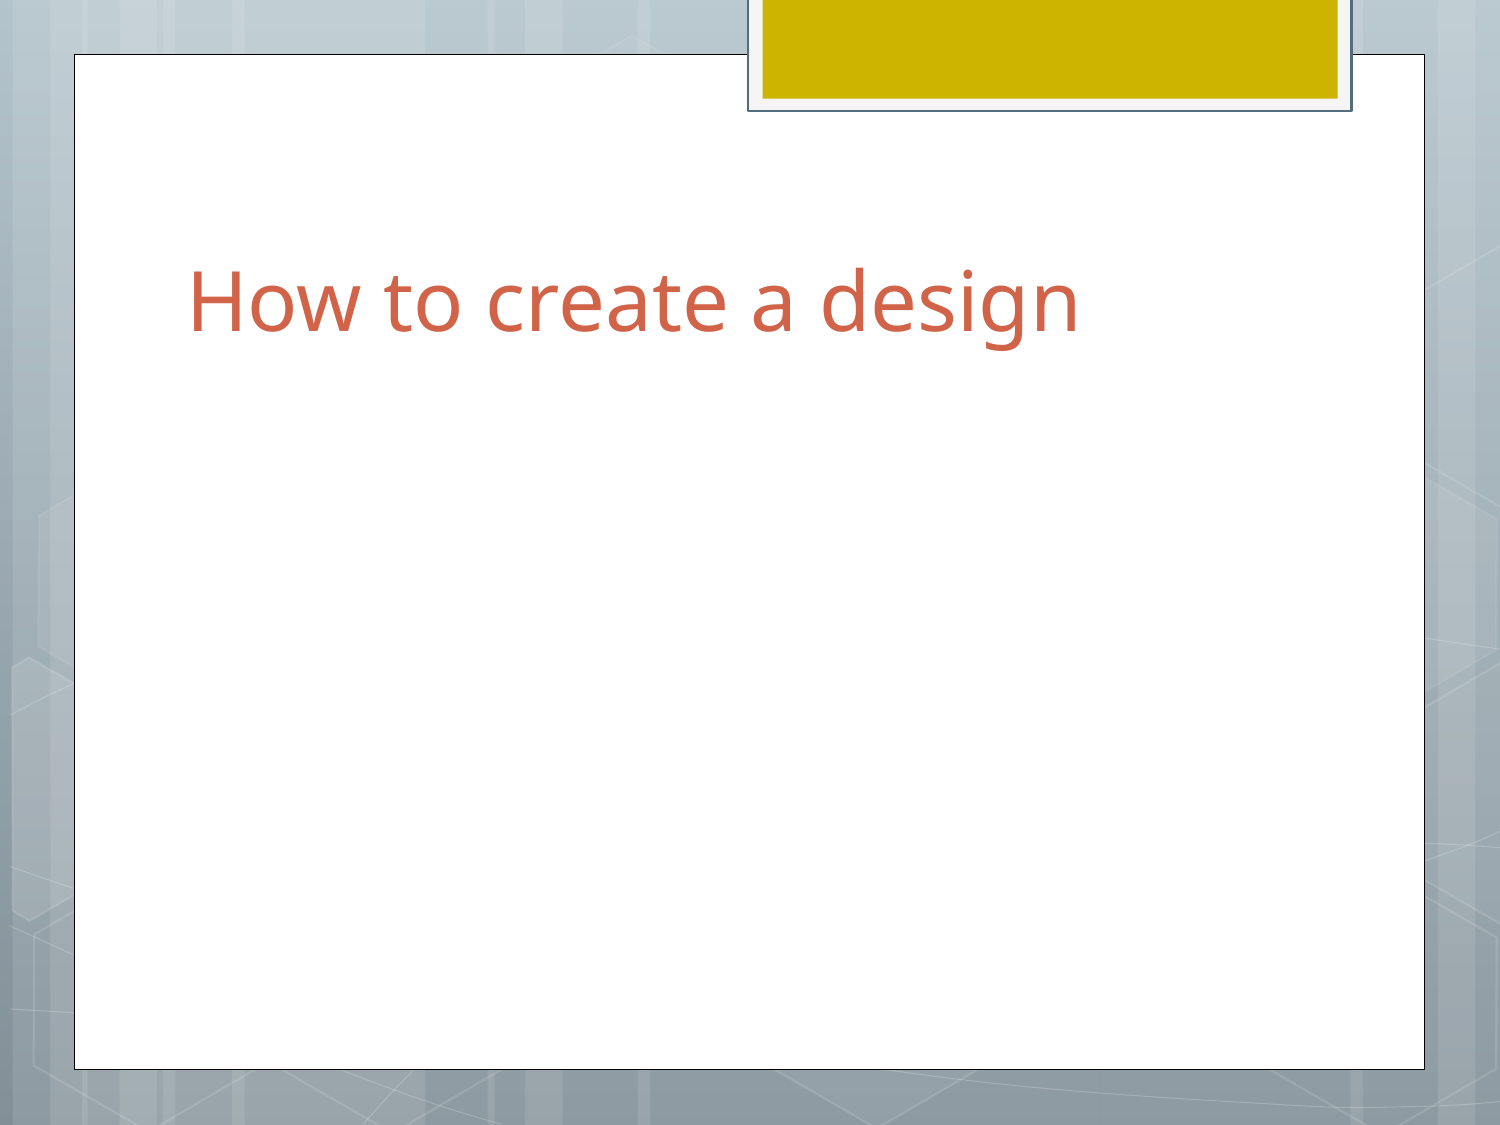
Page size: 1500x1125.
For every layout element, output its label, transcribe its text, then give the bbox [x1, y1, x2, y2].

title How to create a design [171, 168, 1324, 357]
